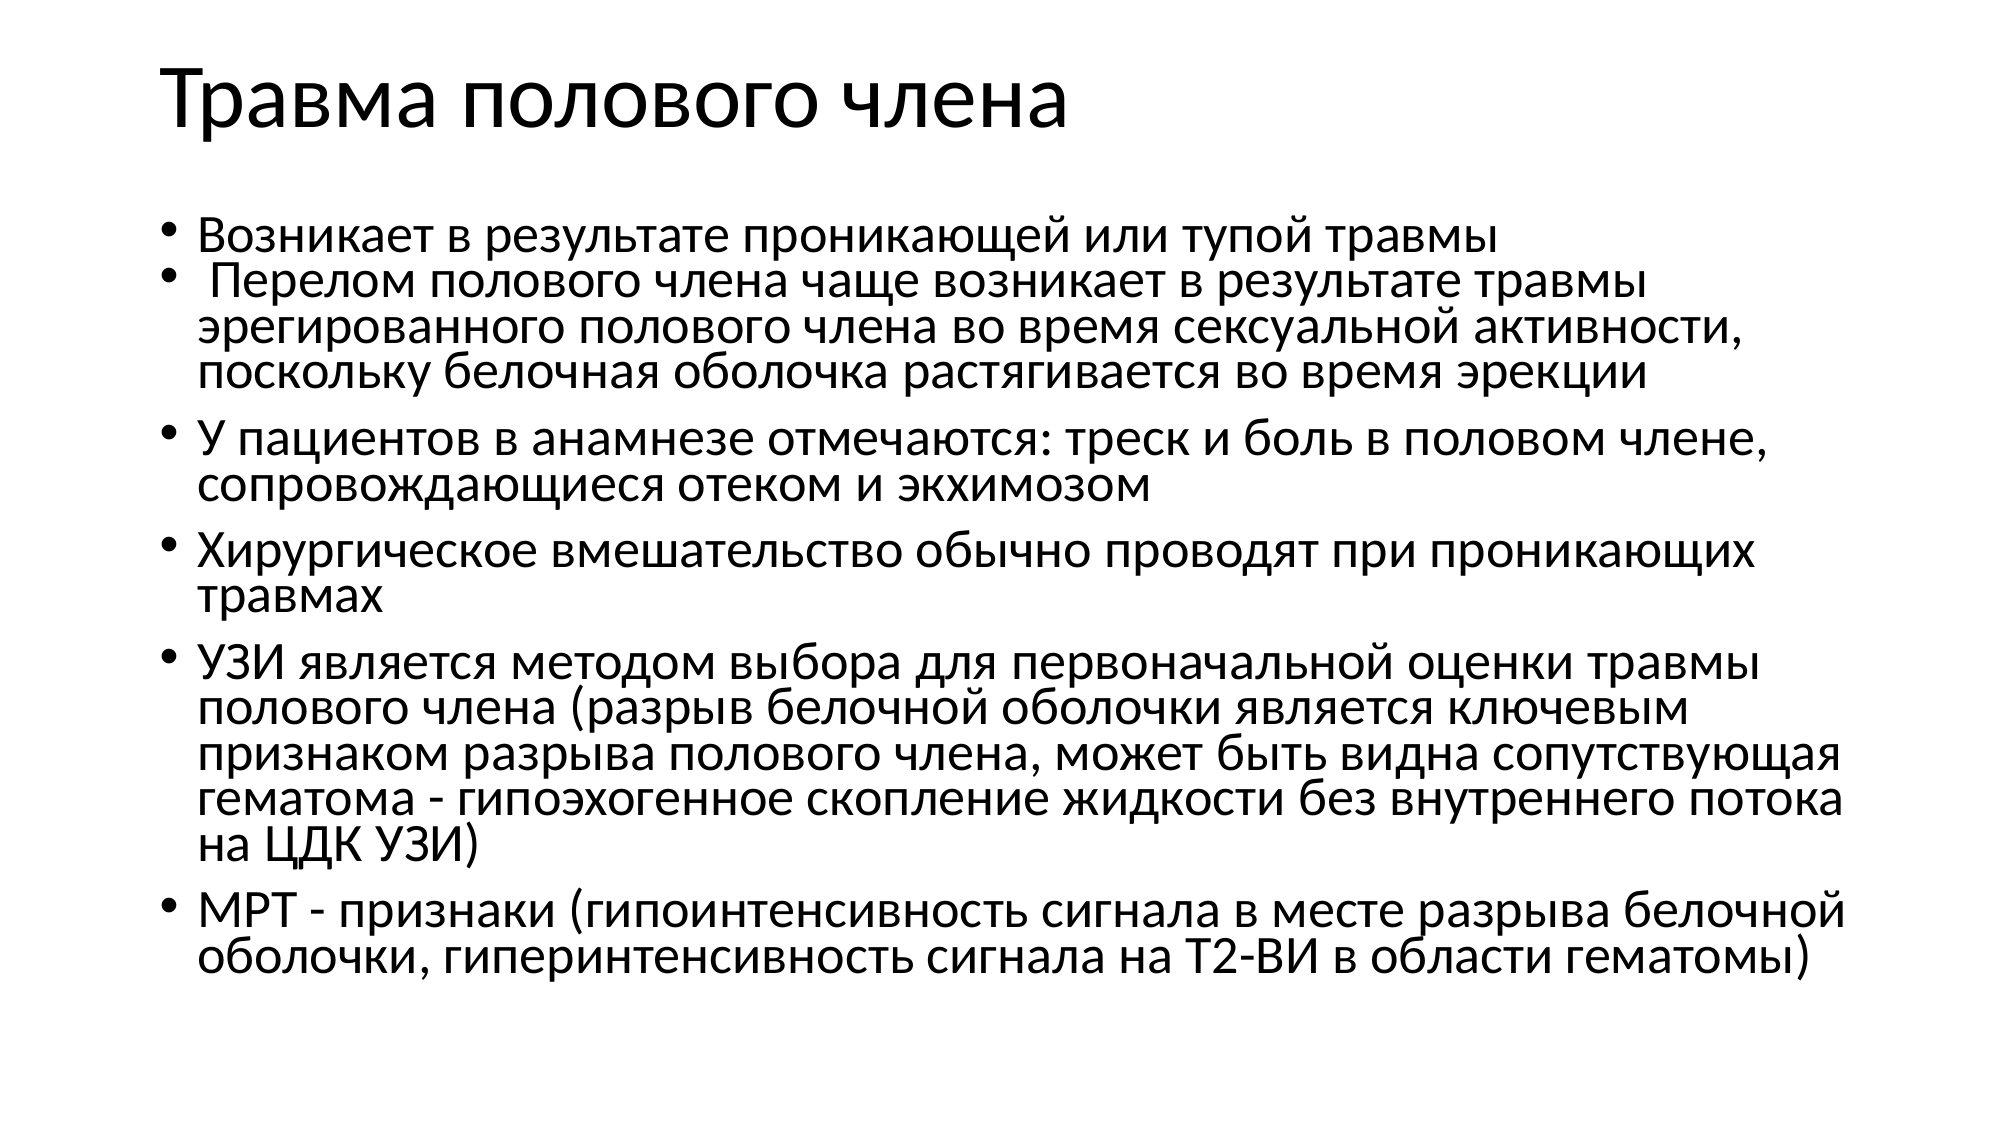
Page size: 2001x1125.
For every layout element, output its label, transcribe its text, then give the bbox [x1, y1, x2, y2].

list Возникает в результате проникающей или тупой травмы Перелом полового члена чаще возникает в результате травмы эрегированного полового члена во время сексуальной активности, поскольку белочная оболочка растягивается во время эрекции У пациентов в анамнезе отмечаются: треск и боль в половом члене, сопровождающиеся отеком и экхимозом Хирургическое вмешательство обычно проводят при проникающих травмах УЗИ является методом выбора для первоначальной оценки травмы полового члена (разрыв белочной оболочки является ключевым признаком разрыва полового члена, может быть видна сопутствующая гематома - гипоэхогенное скопление жидкости без внутреннего потока на ЦДК УЗИ) МРТ - признаки (гипоинтенсивность сигнала в месте разрыва белочной оболочки, гиперинтенсивность сигнала на Т2-ВИ в области гематомы) [144, 208, 1927, 1096]
title Травма полового члена [144, 0, 1795, 208]
